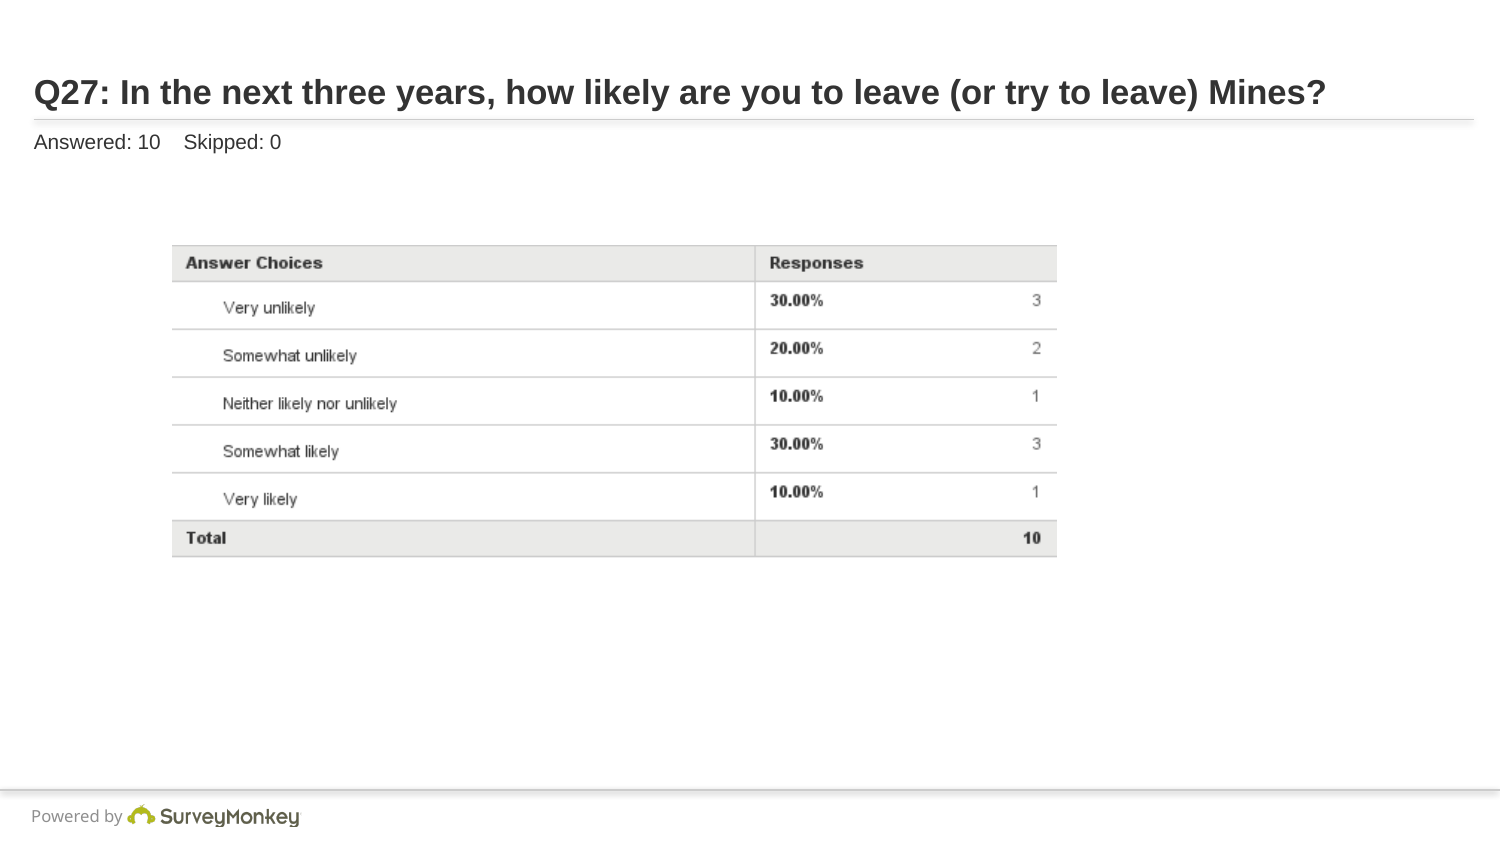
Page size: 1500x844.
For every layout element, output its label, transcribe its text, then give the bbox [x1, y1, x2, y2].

picture [171, 245, 1057, 559]
title Q27: In the next three years, how likely are you to leave (or try to leave) Mines? [18, 54, 1369, 119]
list Answered: 10 Skipped: 0 [18, 120, 894, 162]
